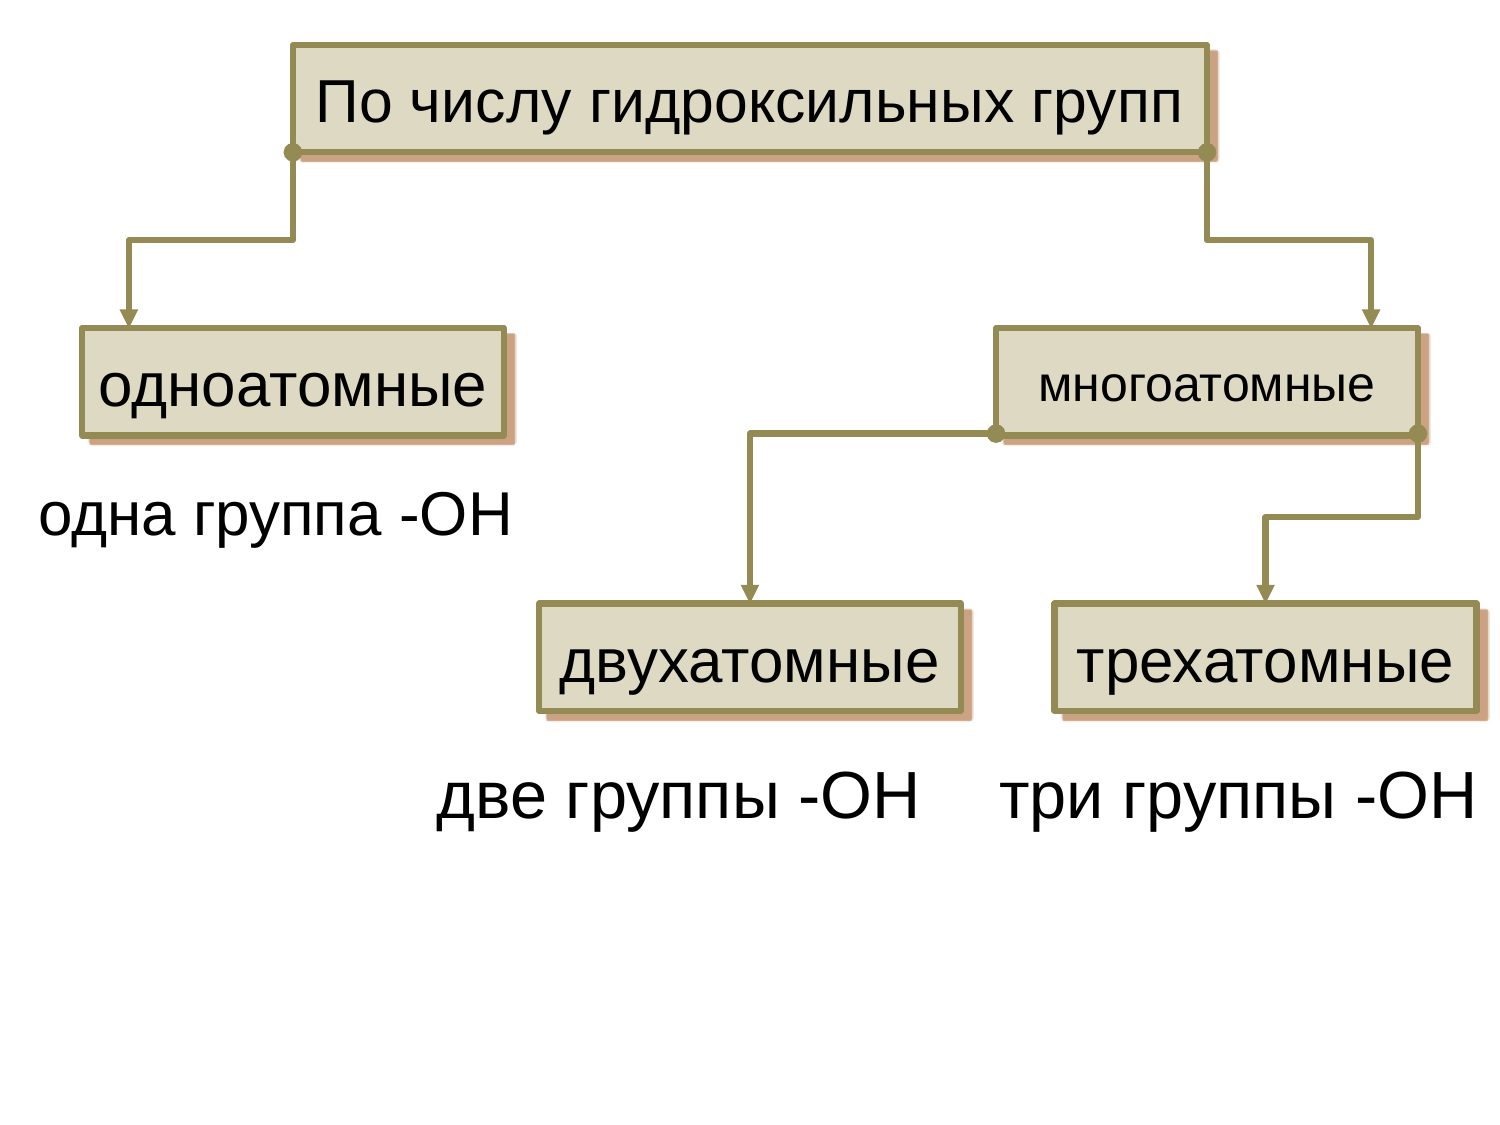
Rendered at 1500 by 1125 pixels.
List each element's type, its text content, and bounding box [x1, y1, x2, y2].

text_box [1256, 442, 1427, 595]
text_box одна группа -ОН [23, 457, 563, 565]
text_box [538, 603, 1477, 712]
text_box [1200, 157, 1378, 323]
title По числу гидроксильных групп [292, 45, 1207, 153]
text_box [81, 327, 1419, 436]
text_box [122, 157, 300, 323]
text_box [421, 738, 1500, 846]
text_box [749, 433, 997, 604]
